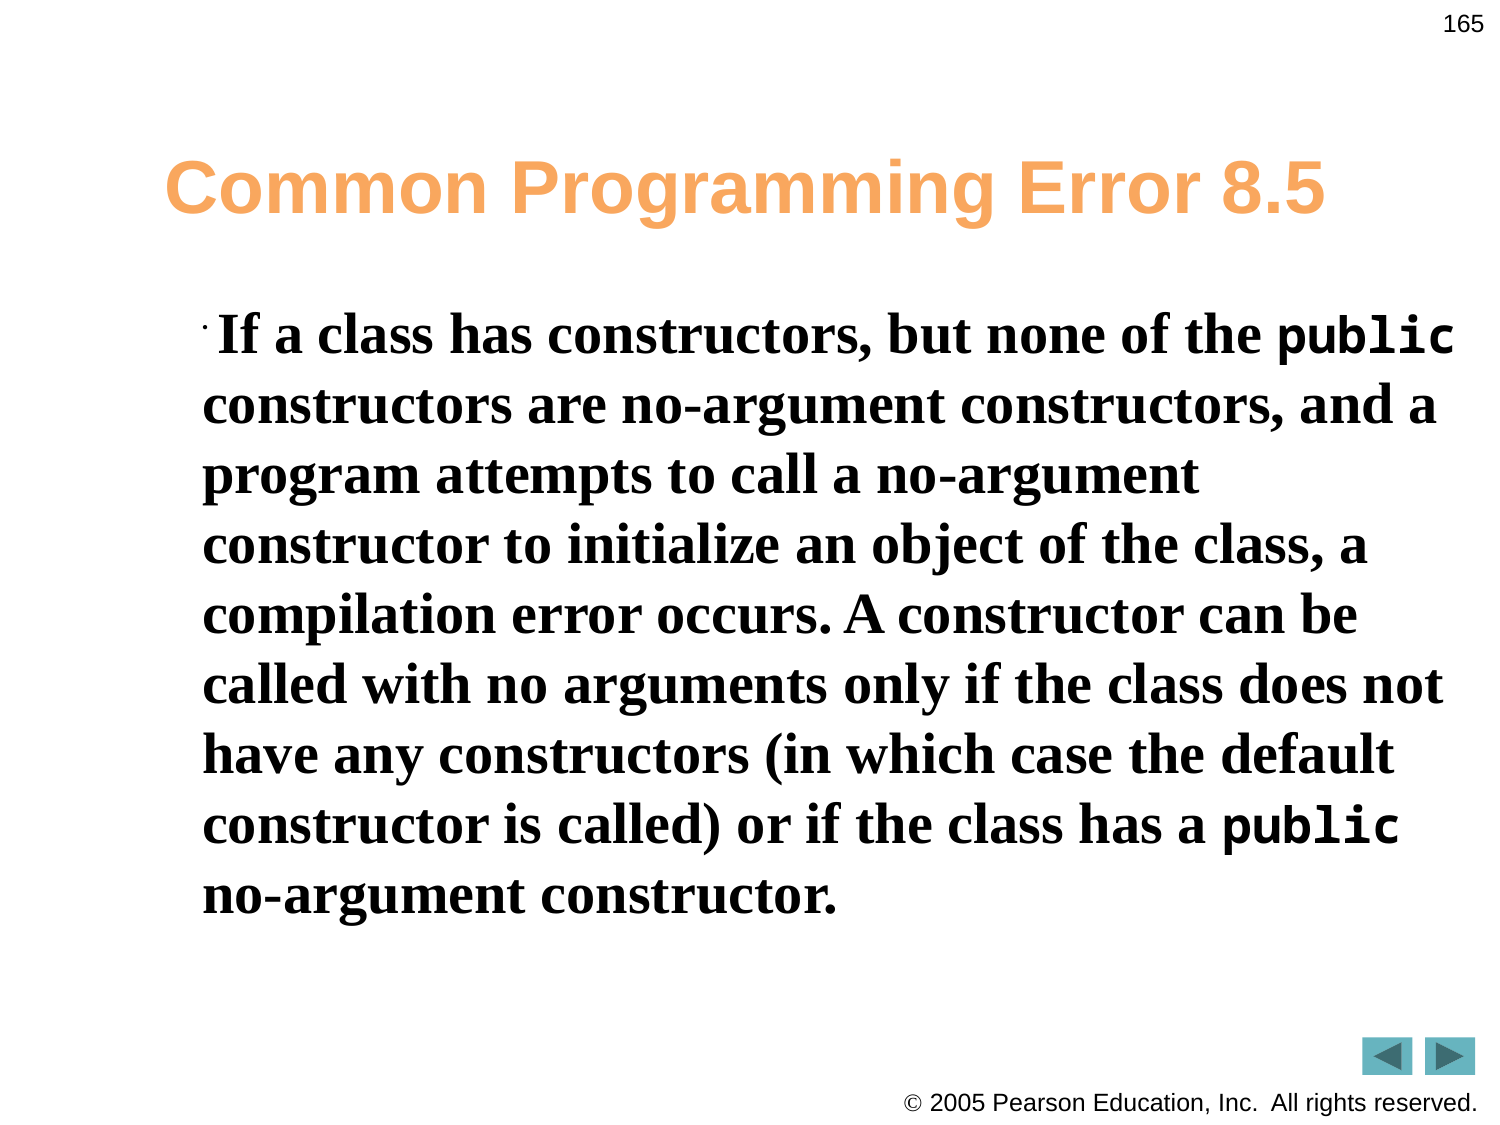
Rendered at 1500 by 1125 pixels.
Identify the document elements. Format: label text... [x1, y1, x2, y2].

title Common Programming Error 8.5 [149, 112, 1363, 263]
list 5If a class has constructors, but none of the public constructors are no-argument constructors, and a program attempts to call a no-argument constructor to initialize an object of the class, a compilation error occurs. A constructor can be called with no arguments only if the class does not have any constructors (in which case the default constructor is called) or if the class has a public no-argument constructor. [187, 287, 1500, 933]
slide_number 165 [1149, 0, 1500, 79]
